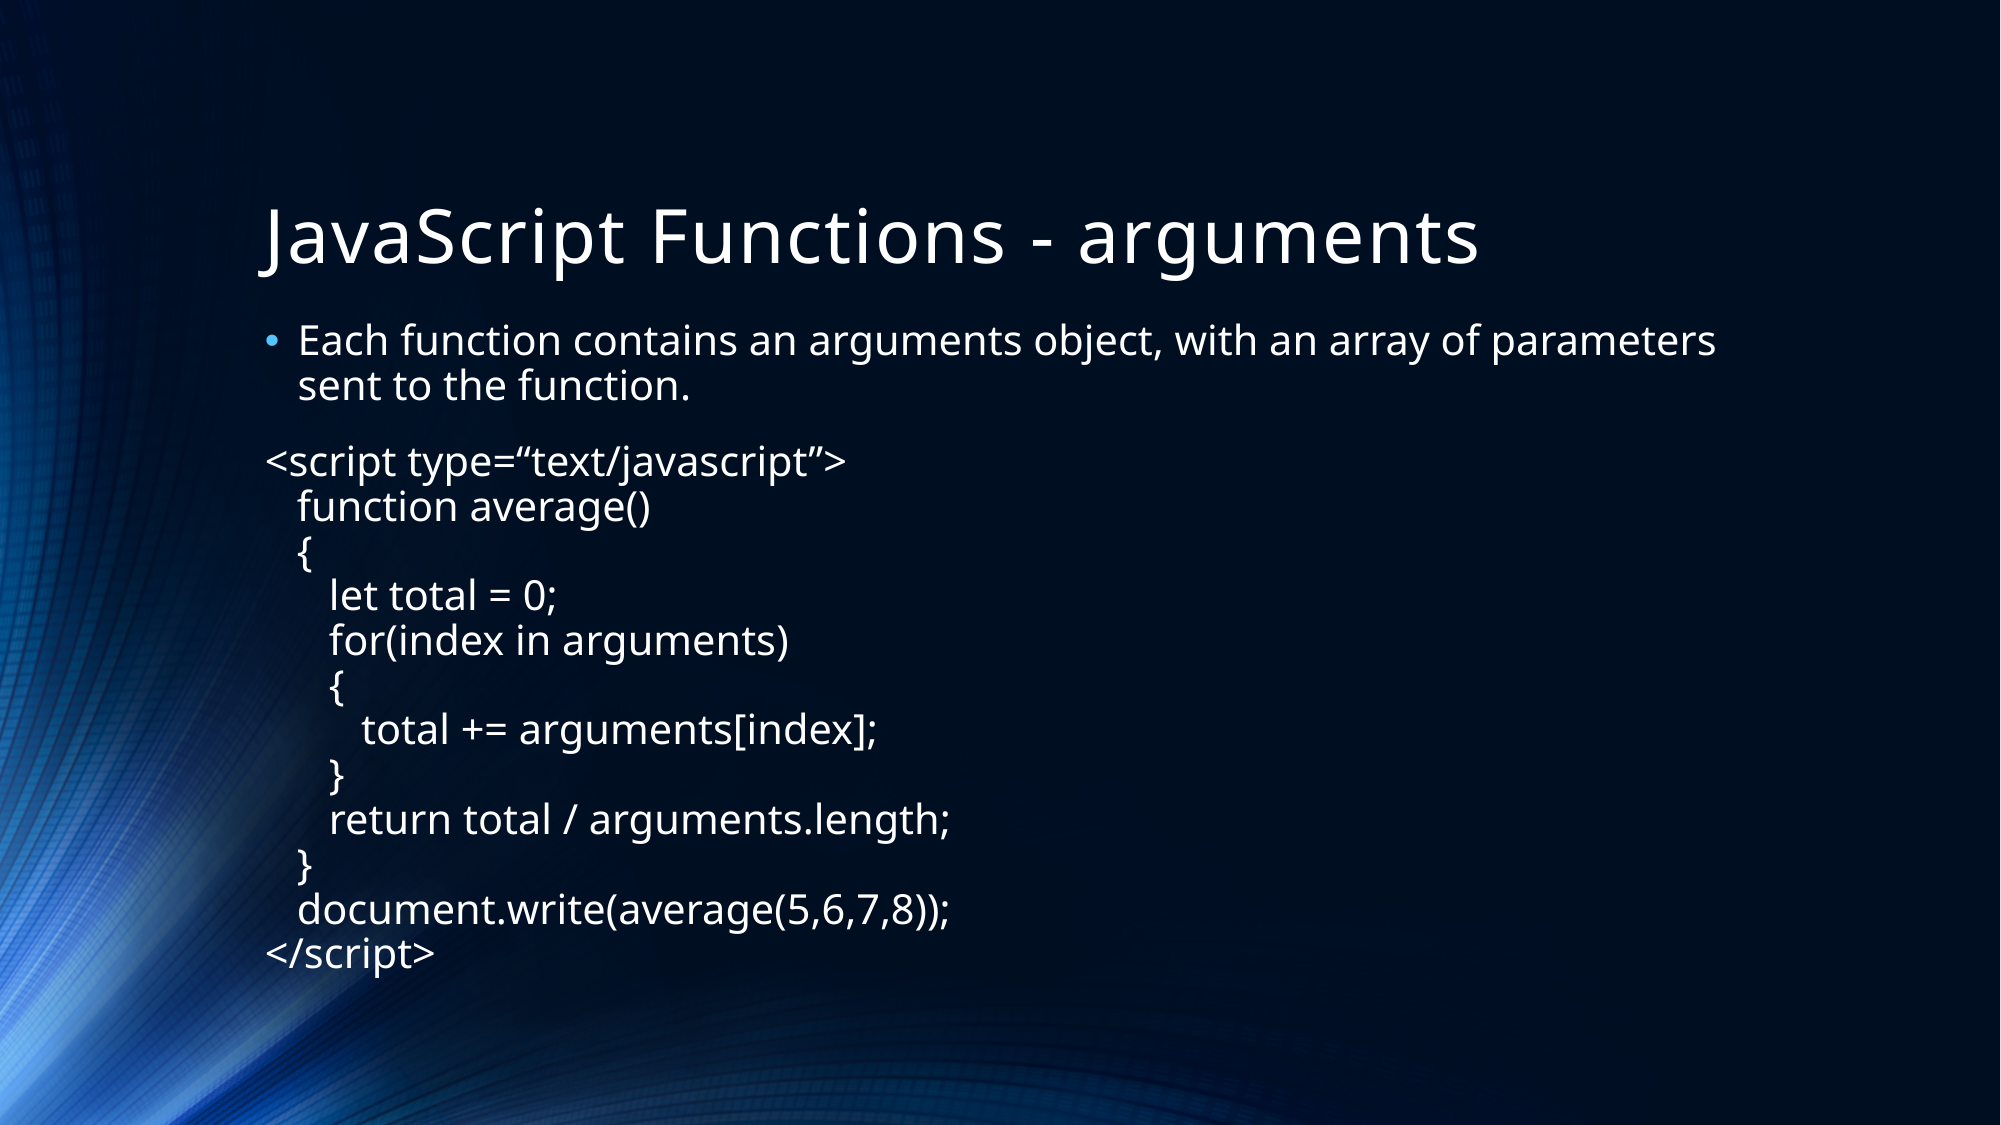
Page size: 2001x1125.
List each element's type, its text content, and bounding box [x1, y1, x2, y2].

list Each function contains an arguments object, with an array of parameters sent to the function. <script type=“text/javascript”> function average() { let total = 0; for(index in arguments) { total += arguments[index]; } return total / arguments.length; } document.write(average(5,6,7,8)); </script> [249, 312, 1749, 988]
title JavaScript Functions - arguments [249, 62, 1751, 288]
picture [0, 0, 2001, 1125]
